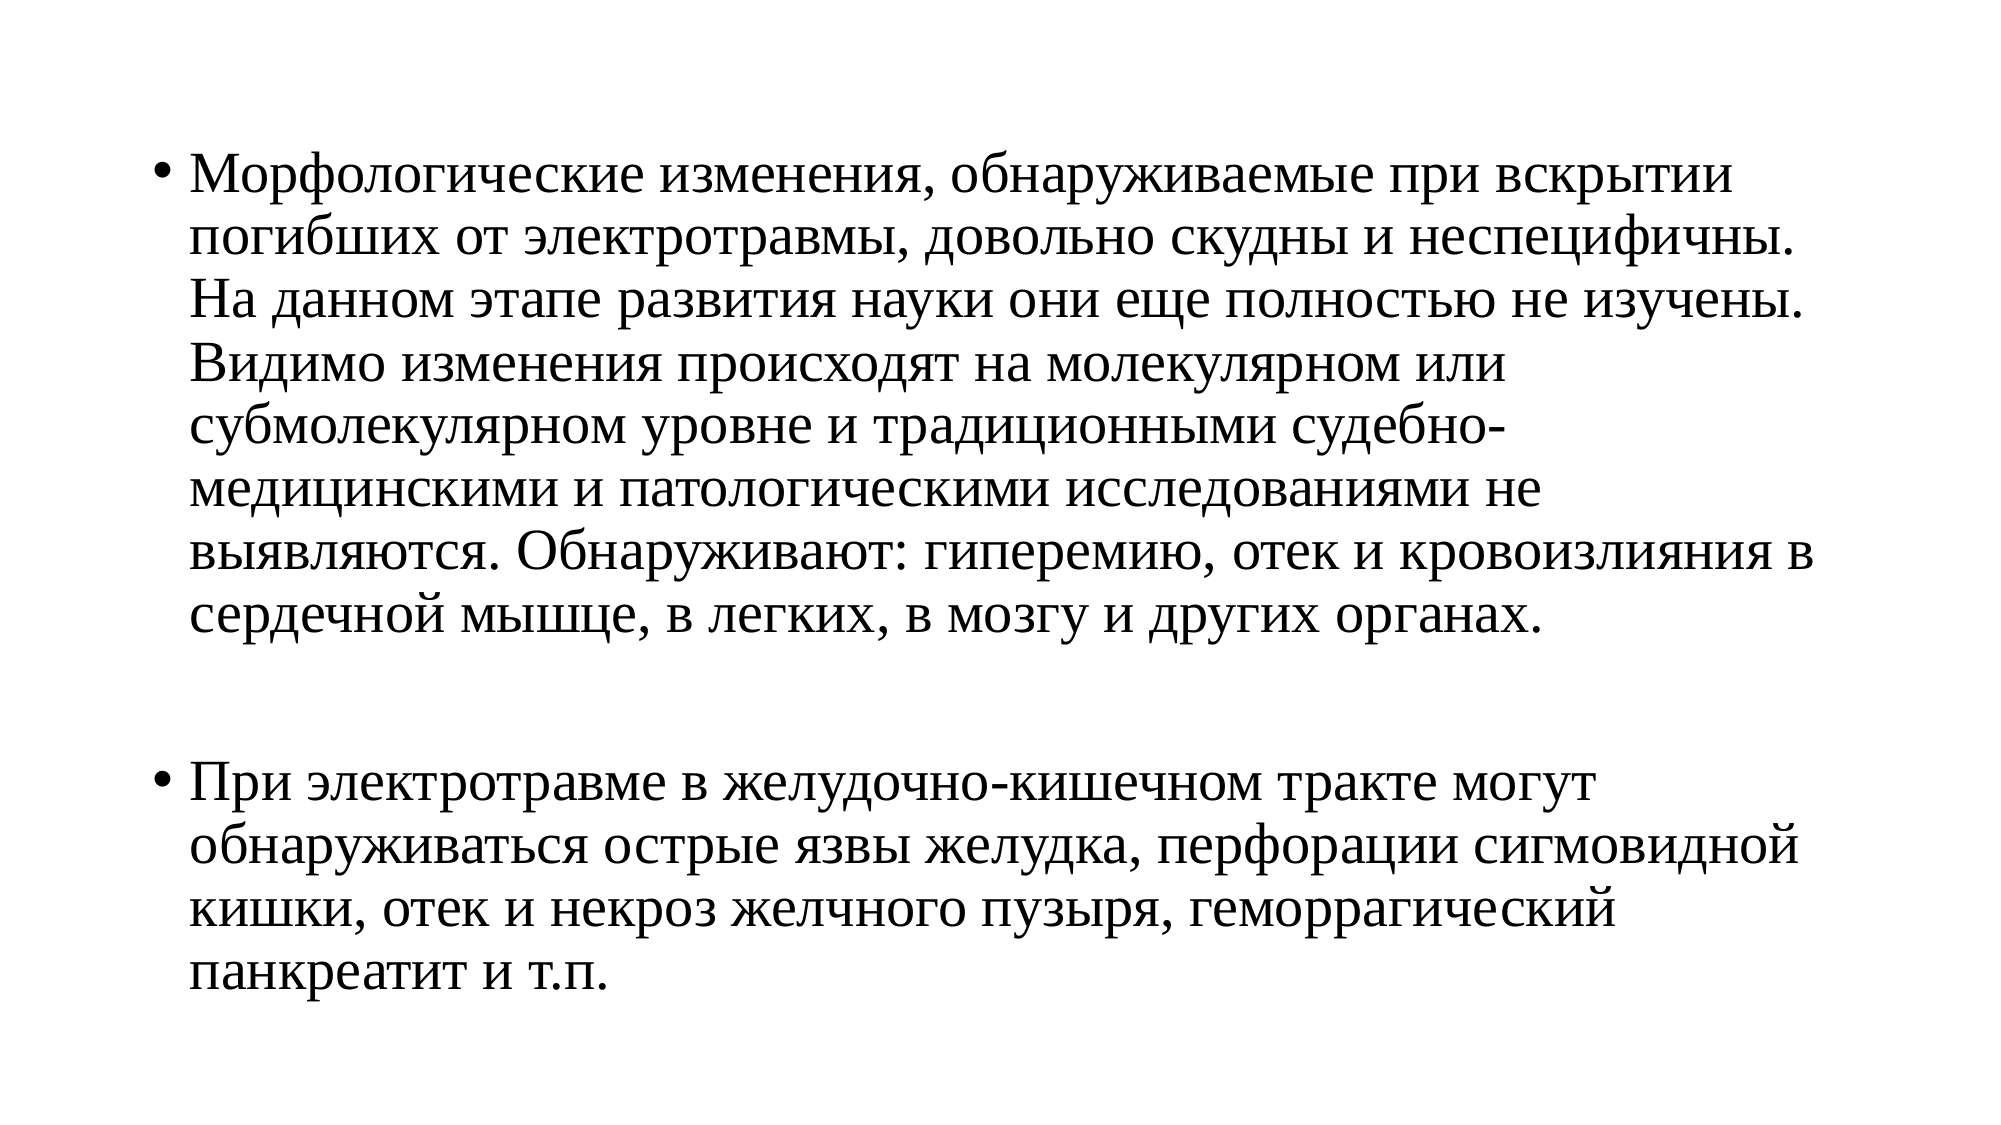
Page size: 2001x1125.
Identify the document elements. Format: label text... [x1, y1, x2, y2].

list Морфологические изменения, обнаруживаемые при вскрытии погибших от электротравмы, довольно скудны и неспецифичны. На данном этапе развития науки они еще полностью не изучены. Видимо изменения происходят на молекулярном или субмолекулярном уровне и традиционными судебно-медицинскими и патологическими исследованиями не выявляются. Обнаруживают: гиперемию, отек и кровоизлияния в сердечной мышце, в легких, в мозгу и других органах. При электротравме в желудочно-кишечном тракте могут обнаруживаться острые язвы желудка, перфорации сигмовидной кишки, отек и некроз желчного пузыря, геморрагический панкреатит и т.п. [137, 134, 1863, 1014]
